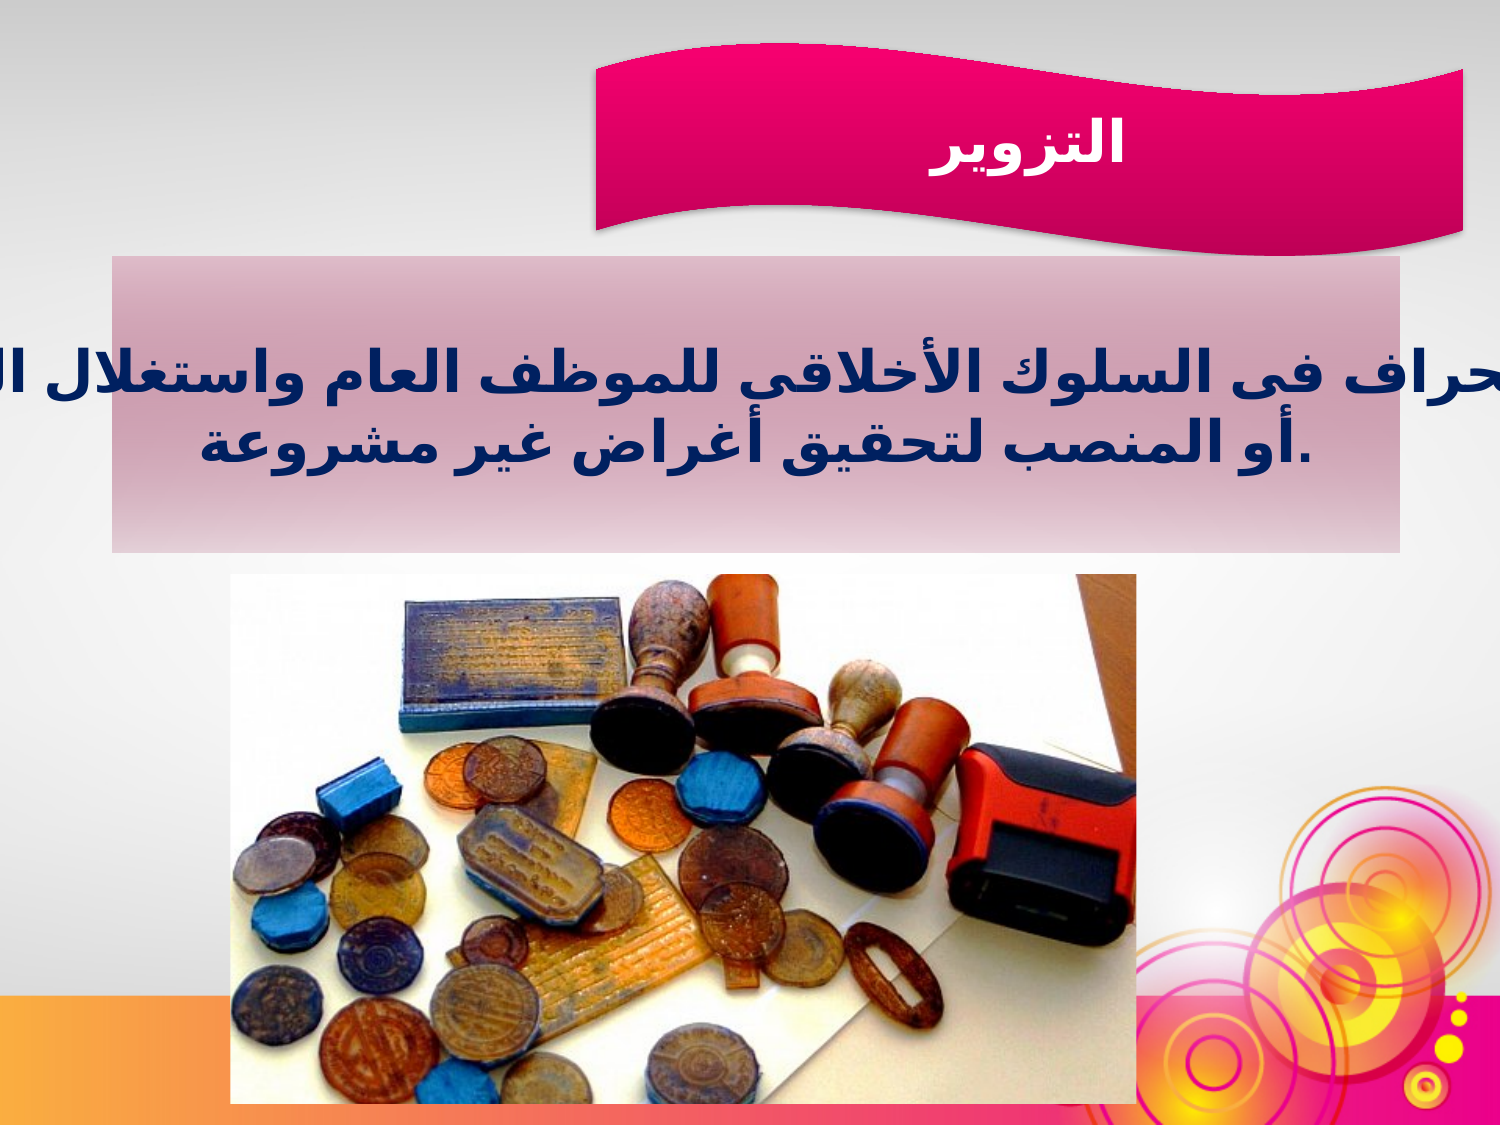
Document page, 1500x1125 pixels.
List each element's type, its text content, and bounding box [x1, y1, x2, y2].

text_box يمثل انحراف فى السلوك الأخلاقى للموظف العام واستغلال الوظيفة أو المنصب لتحقيق أغراض غير مشروعة. [112, 256, 1400, 553]
picture [0, 0, 1500, 1125]
text_box التزوير [596, 43, 1464, 256]
